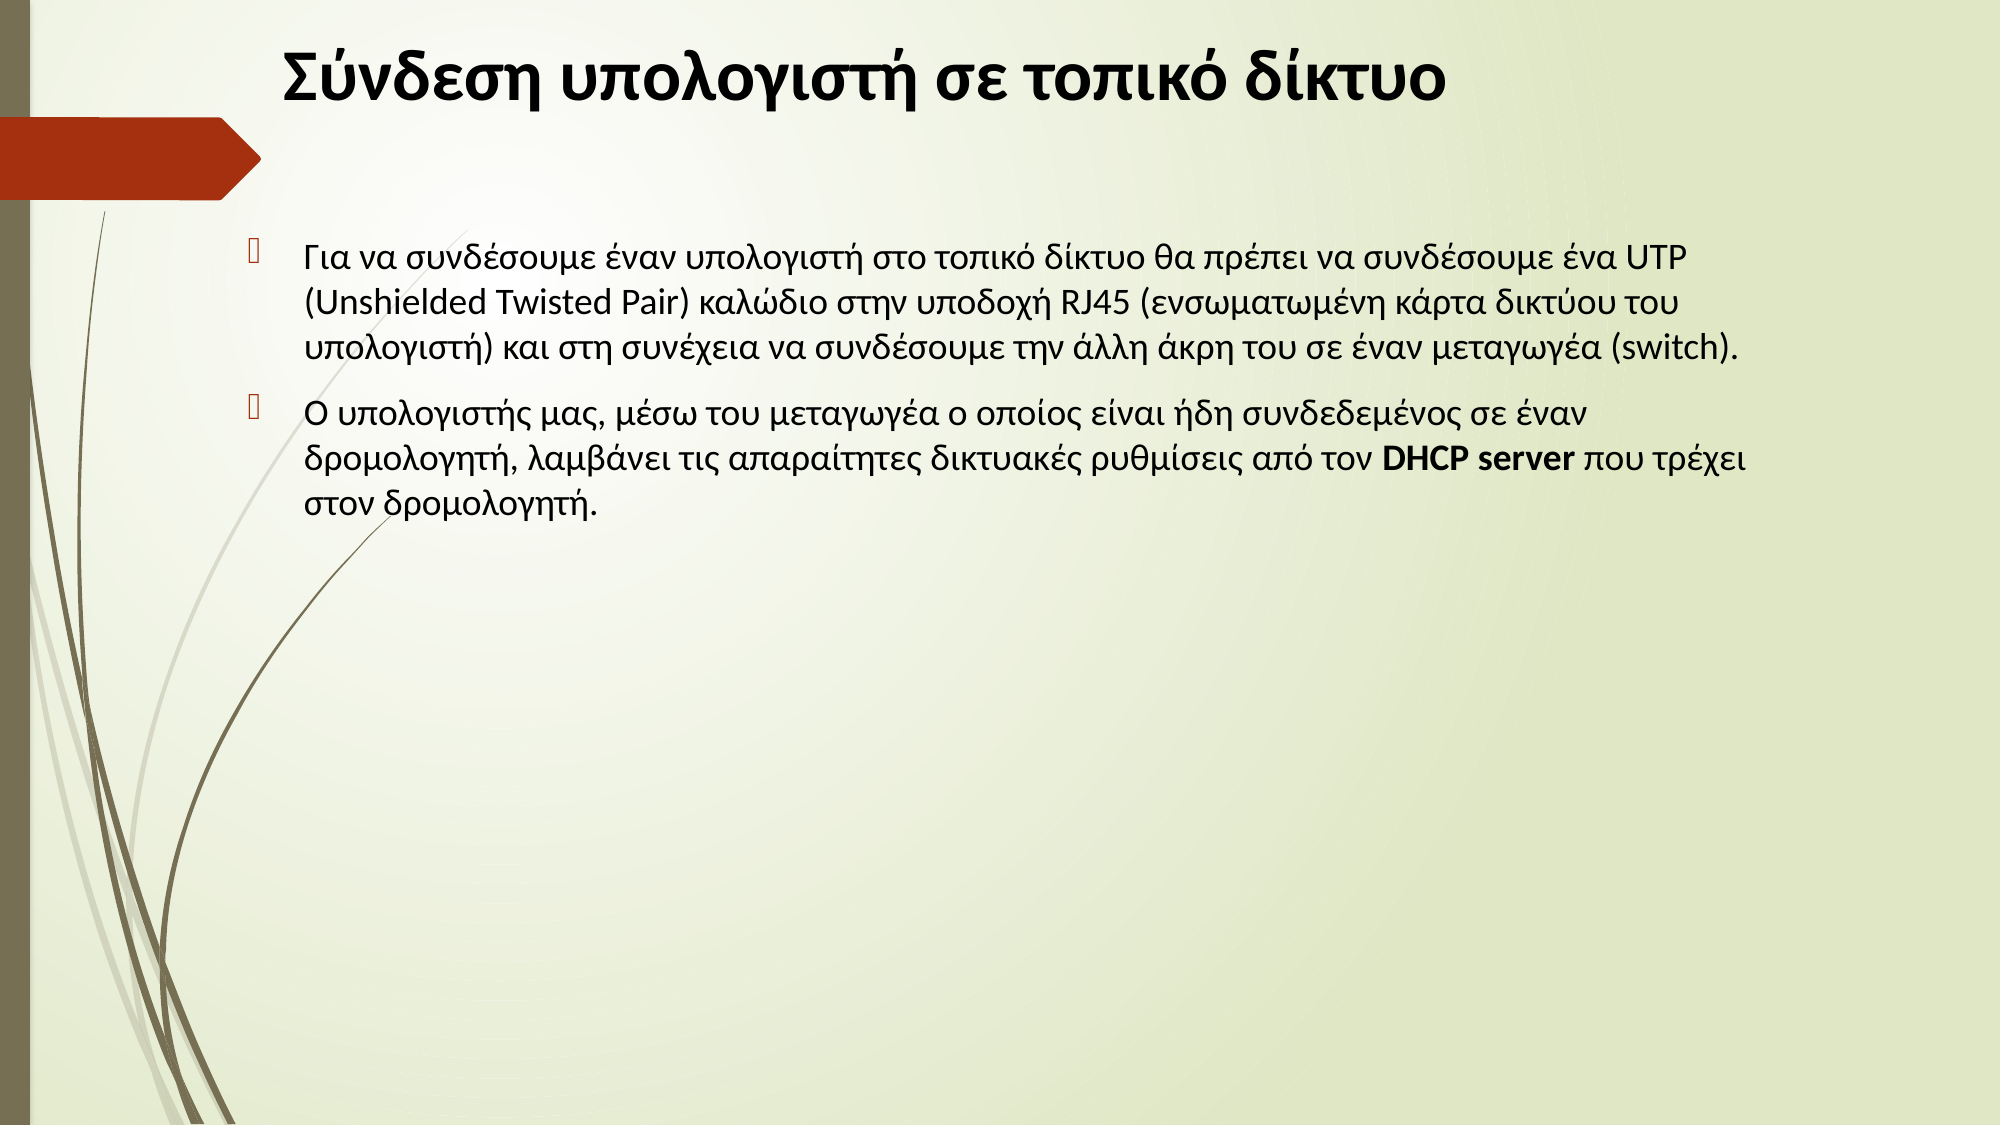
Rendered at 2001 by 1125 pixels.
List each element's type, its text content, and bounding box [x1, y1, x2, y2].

list Για να συνδέσουμε έναν υπολογιστή στο τοπικό δίκτυο θα πρέπει να συνδέσουμε ένα UTP (Unshielded Twisted Pair) καλώδιο στην υποδοχή RJ45 (ενσωματωμένη κάρτα δικτύου του υπολογιστή) και στη συνέχεια να συνδέσουμε την άλλη άκρη του σε έναν μεταγωγέα (switch). Ο υπολογιστής μας, μέσω του μεταγωγέα ο οποίος είναι ήδη συνδεδεμένος σε έναν δρομολογητή, λαμβάνει τις απαραίτητες δικτυακές ρυθμίσεις από τον DHCP server που τρέχει στον δρομολογητή. [232, 224, 1815, 1014]
title Σύνδεση υπολογιστή σε τοπικό δίκτυο [269, 20, 1731, 175]
